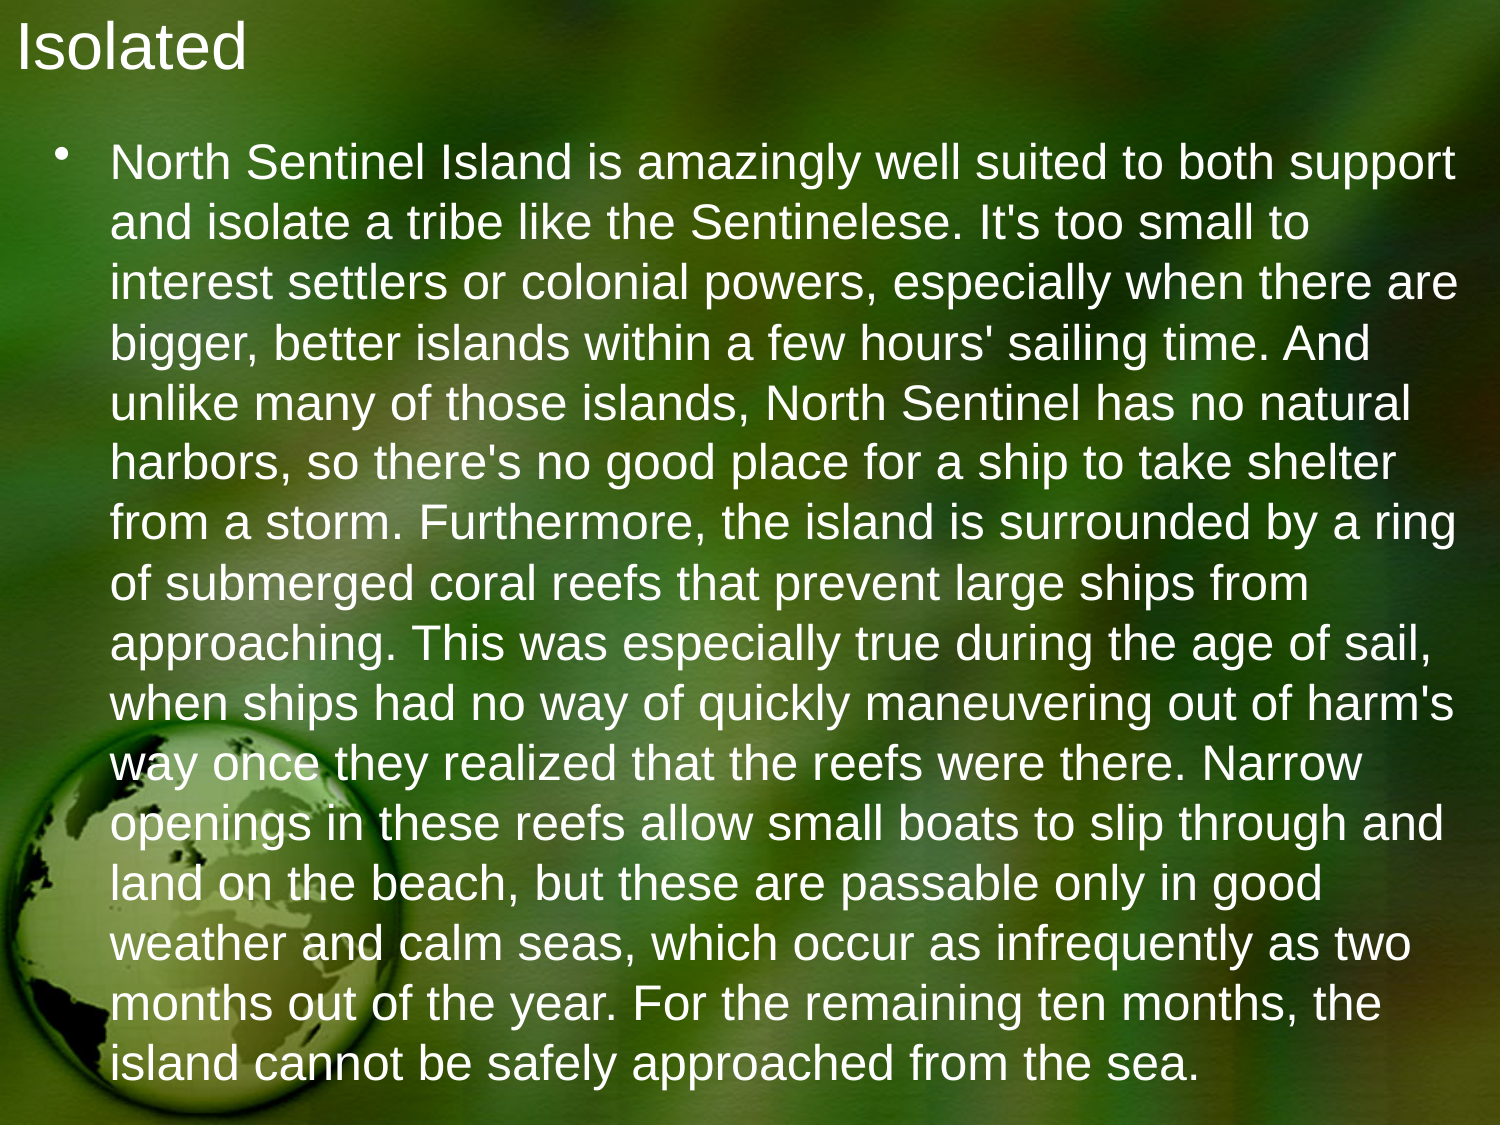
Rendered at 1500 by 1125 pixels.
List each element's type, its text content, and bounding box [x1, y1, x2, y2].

title Isolated [0, 0, 1480, 91]
picture [0, 0, 1500, 1125]
list North Sentinel Island is amazingly well suited to both support and isolate a tribe like the Sentinelese. It's too small to interest settlers or colonial powers, especially when there are bigger, better islands within a few hours' sailing time. And unlike many of those islands, North Sentinel has no natural harbors, so there's no good place for a ship to take shelter from a storm. Furthermore, the island is surrounded by a ring of submerged coral reefs that prevent large ships from approaching. This was especially true during the age of sail, when ships had no way of quickly maneuvering out of harm's way once they realized that the reefs were there. Narrow openings in these reefs allow small boats to slip through and land on the beach, but these are passable only in good weather and calm seas, which occur as infrequently as two months out of the year. For the remaining ten months, the island cannot be safely approached from the sea. [38, 122, 1482, 1093]
